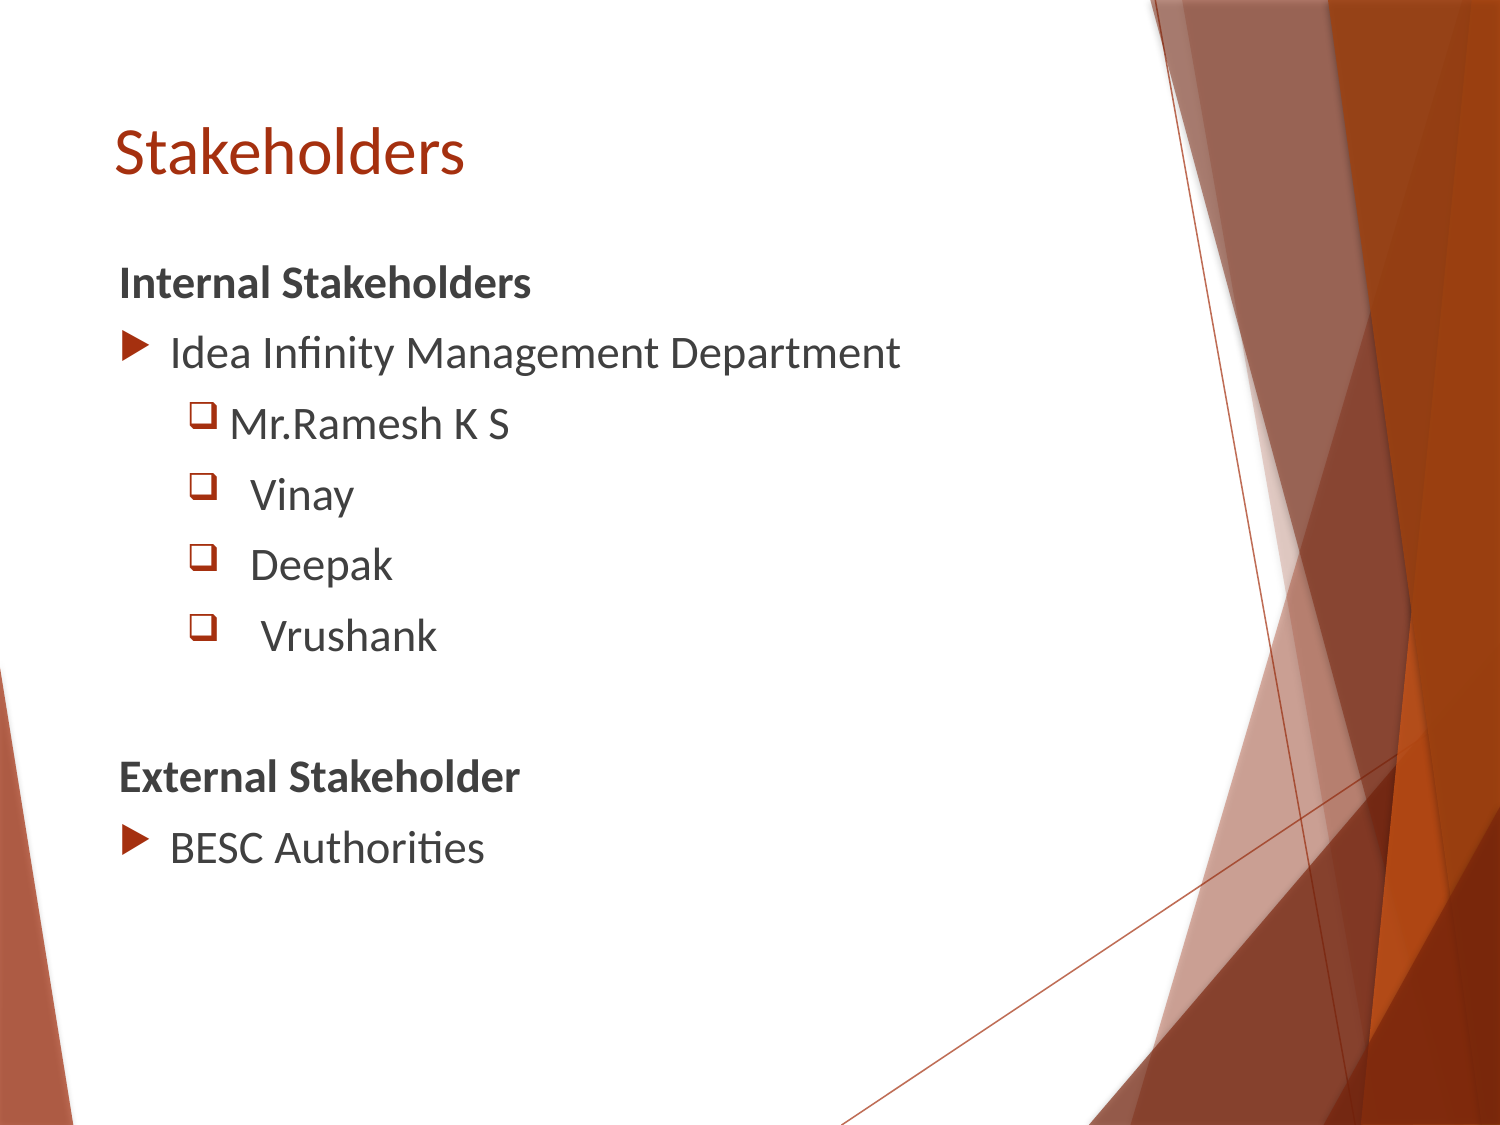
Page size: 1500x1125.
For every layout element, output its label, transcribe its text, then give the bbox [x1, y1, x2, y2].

title Stakeholders [99, 99, 1142, 197]
list Internal Stakeholders Idea Infinity Management Department Mr.Ramesh K S Vinay Deepak Vrushank External Stakeholder BESC Authorities [104, 244, 1146, 881]
